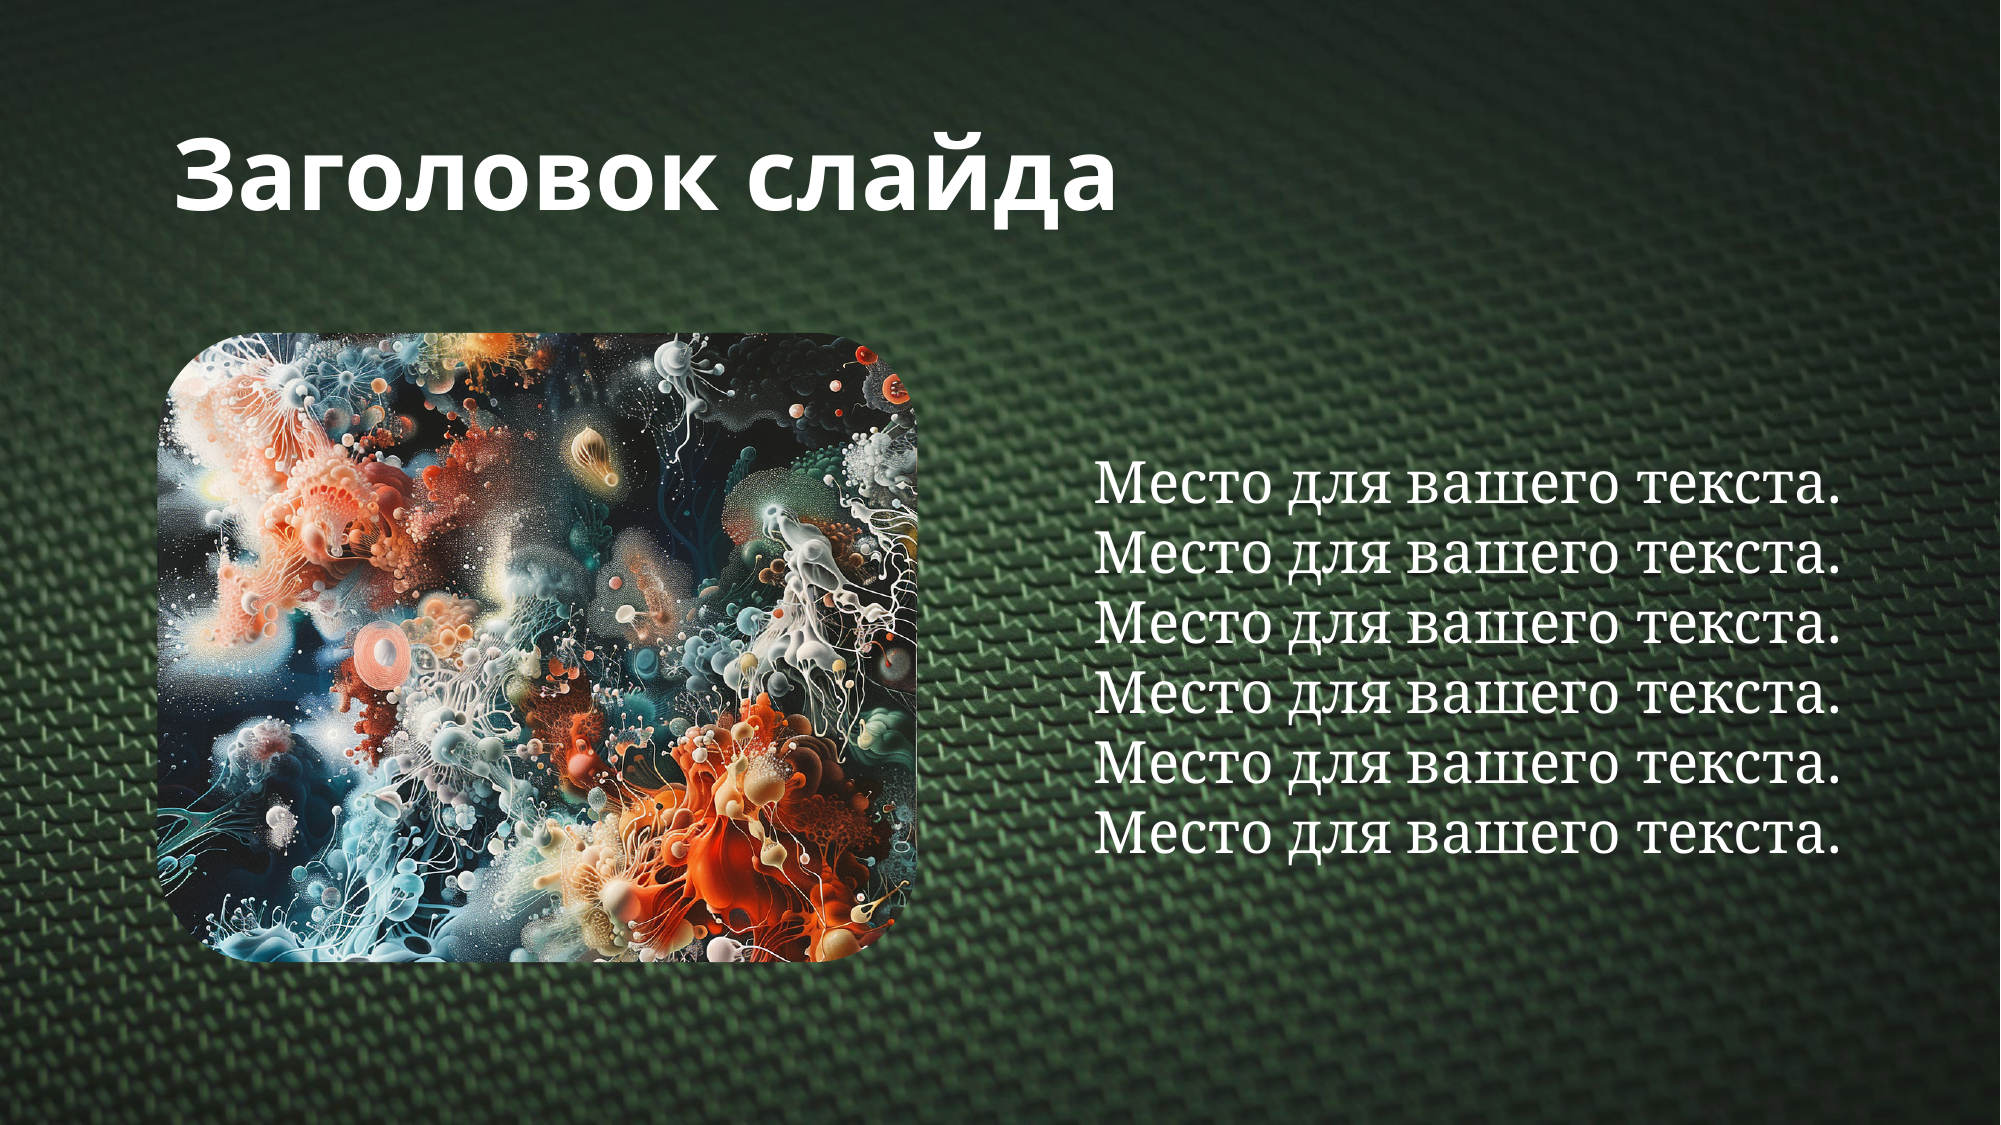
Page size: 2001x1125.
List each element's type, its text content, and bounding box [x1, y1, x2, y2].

title Заголовок слайда [157, 69, 1883, 287]
picture [157, 332, 918, 963]
text_box Место для вашего текста. Место для вашего текста. Место для вашего текста. Место для вашего текста. Место для вашего текста. Место для вашего текста. [999, 438, 1936, 943]
